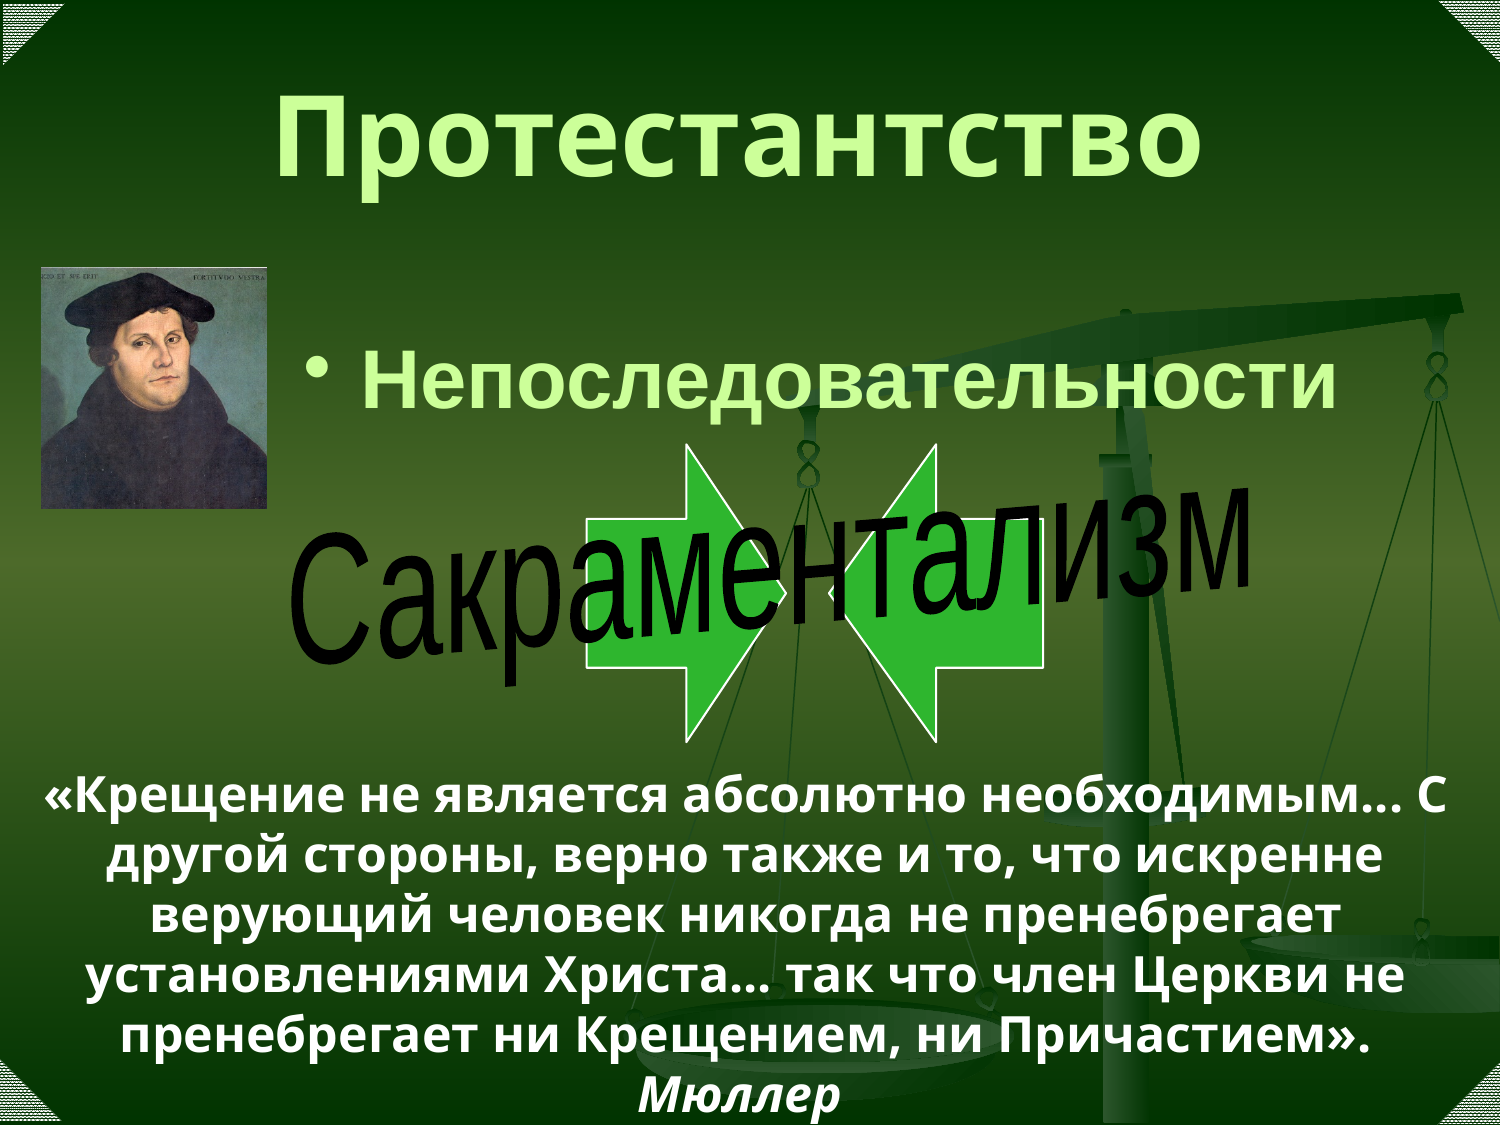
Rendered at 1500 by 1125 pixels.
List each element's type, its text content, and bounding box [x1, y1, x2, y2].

title Протестантство [99, 37, 1375, 225]
text_box [828, 587, 833, 599]
text_box [845, 444, 1044, 743]
text_box [2, 2, 66, 66]
text_box [586, 444, 787, 743]
text_box «Крещение не является абсолютно необходимым... С другой стороны, верно также и то, что искренне верующий человек никогда не пренебрегает установлениями Христа... так что член Церкви не пренебрегает ни Крещением, ни Причастием». Мюллер [0, 755, 1492, 1125]
picture [40, 266, 267, 510]
text_box [1437, 1062, 1500, 1125]
text_box [1437, 0, 1500, 63]
text_box [834, 572, 844, 615]
text_box [0, 1059, 63, 1122]
text_box Непоследовательности [289, 329, 1459, 492]
